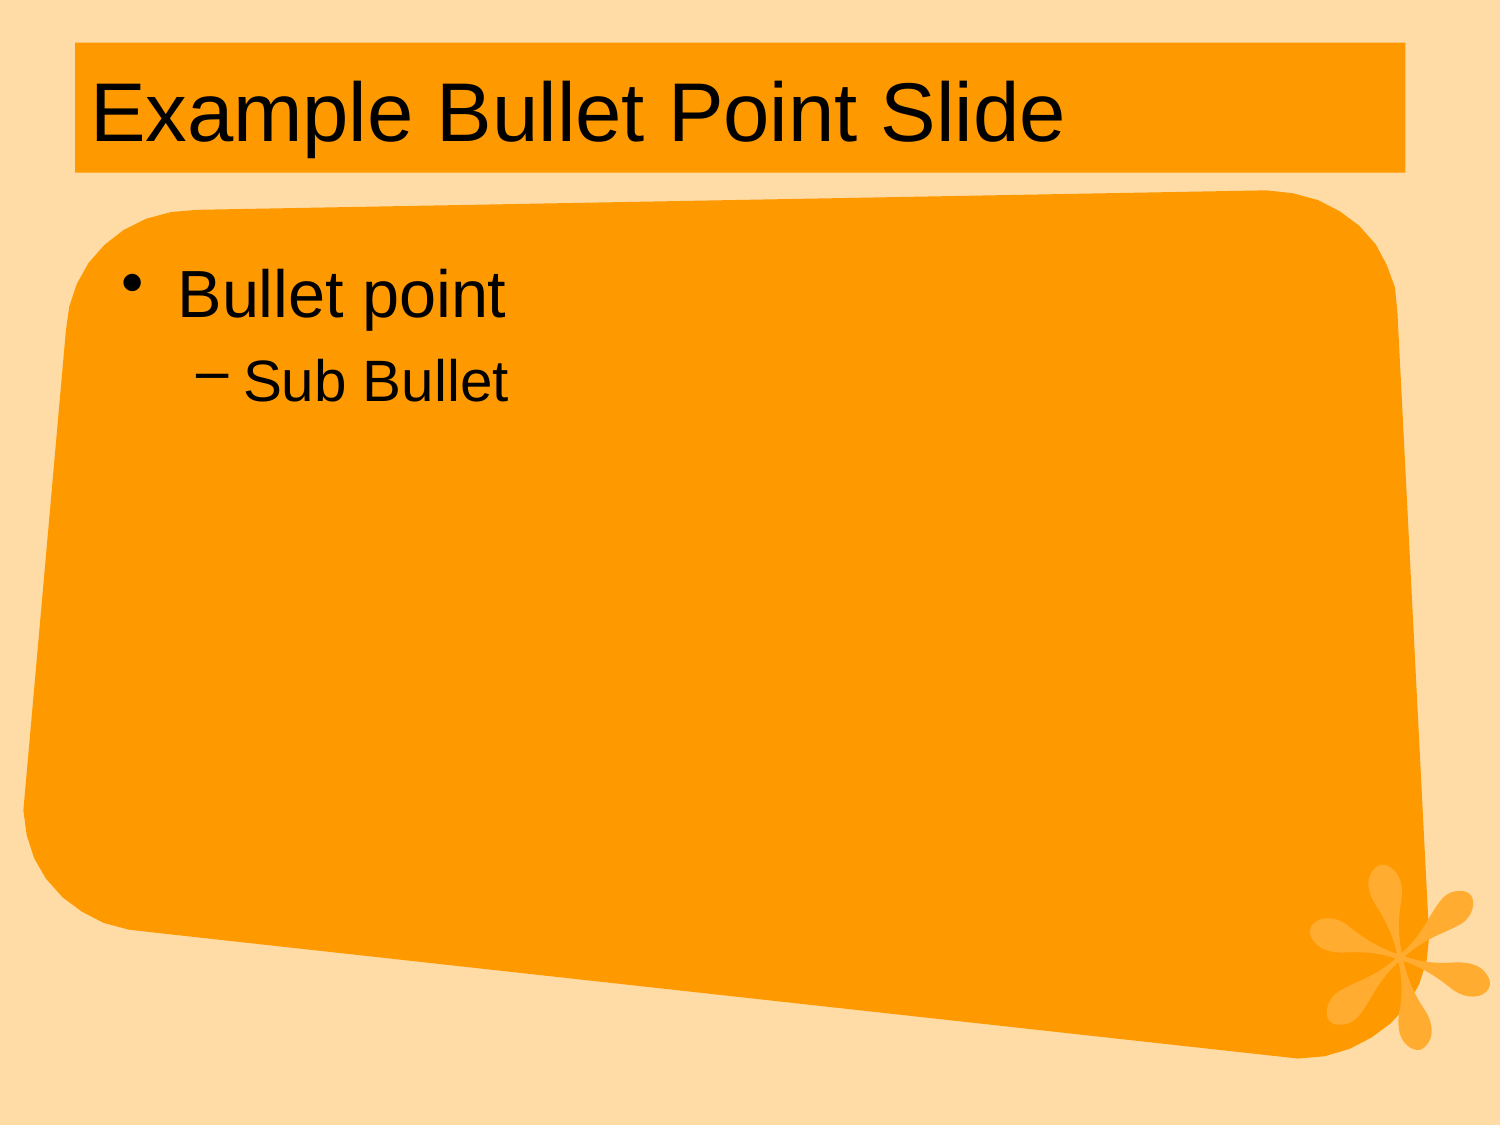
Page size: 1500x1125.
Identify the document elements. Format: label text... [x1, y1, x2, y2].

title Example Bullet Point Slide [75, 42, 1406, 173]
list Bullet point Sub Bullet [106, 243, 1376, 941]
